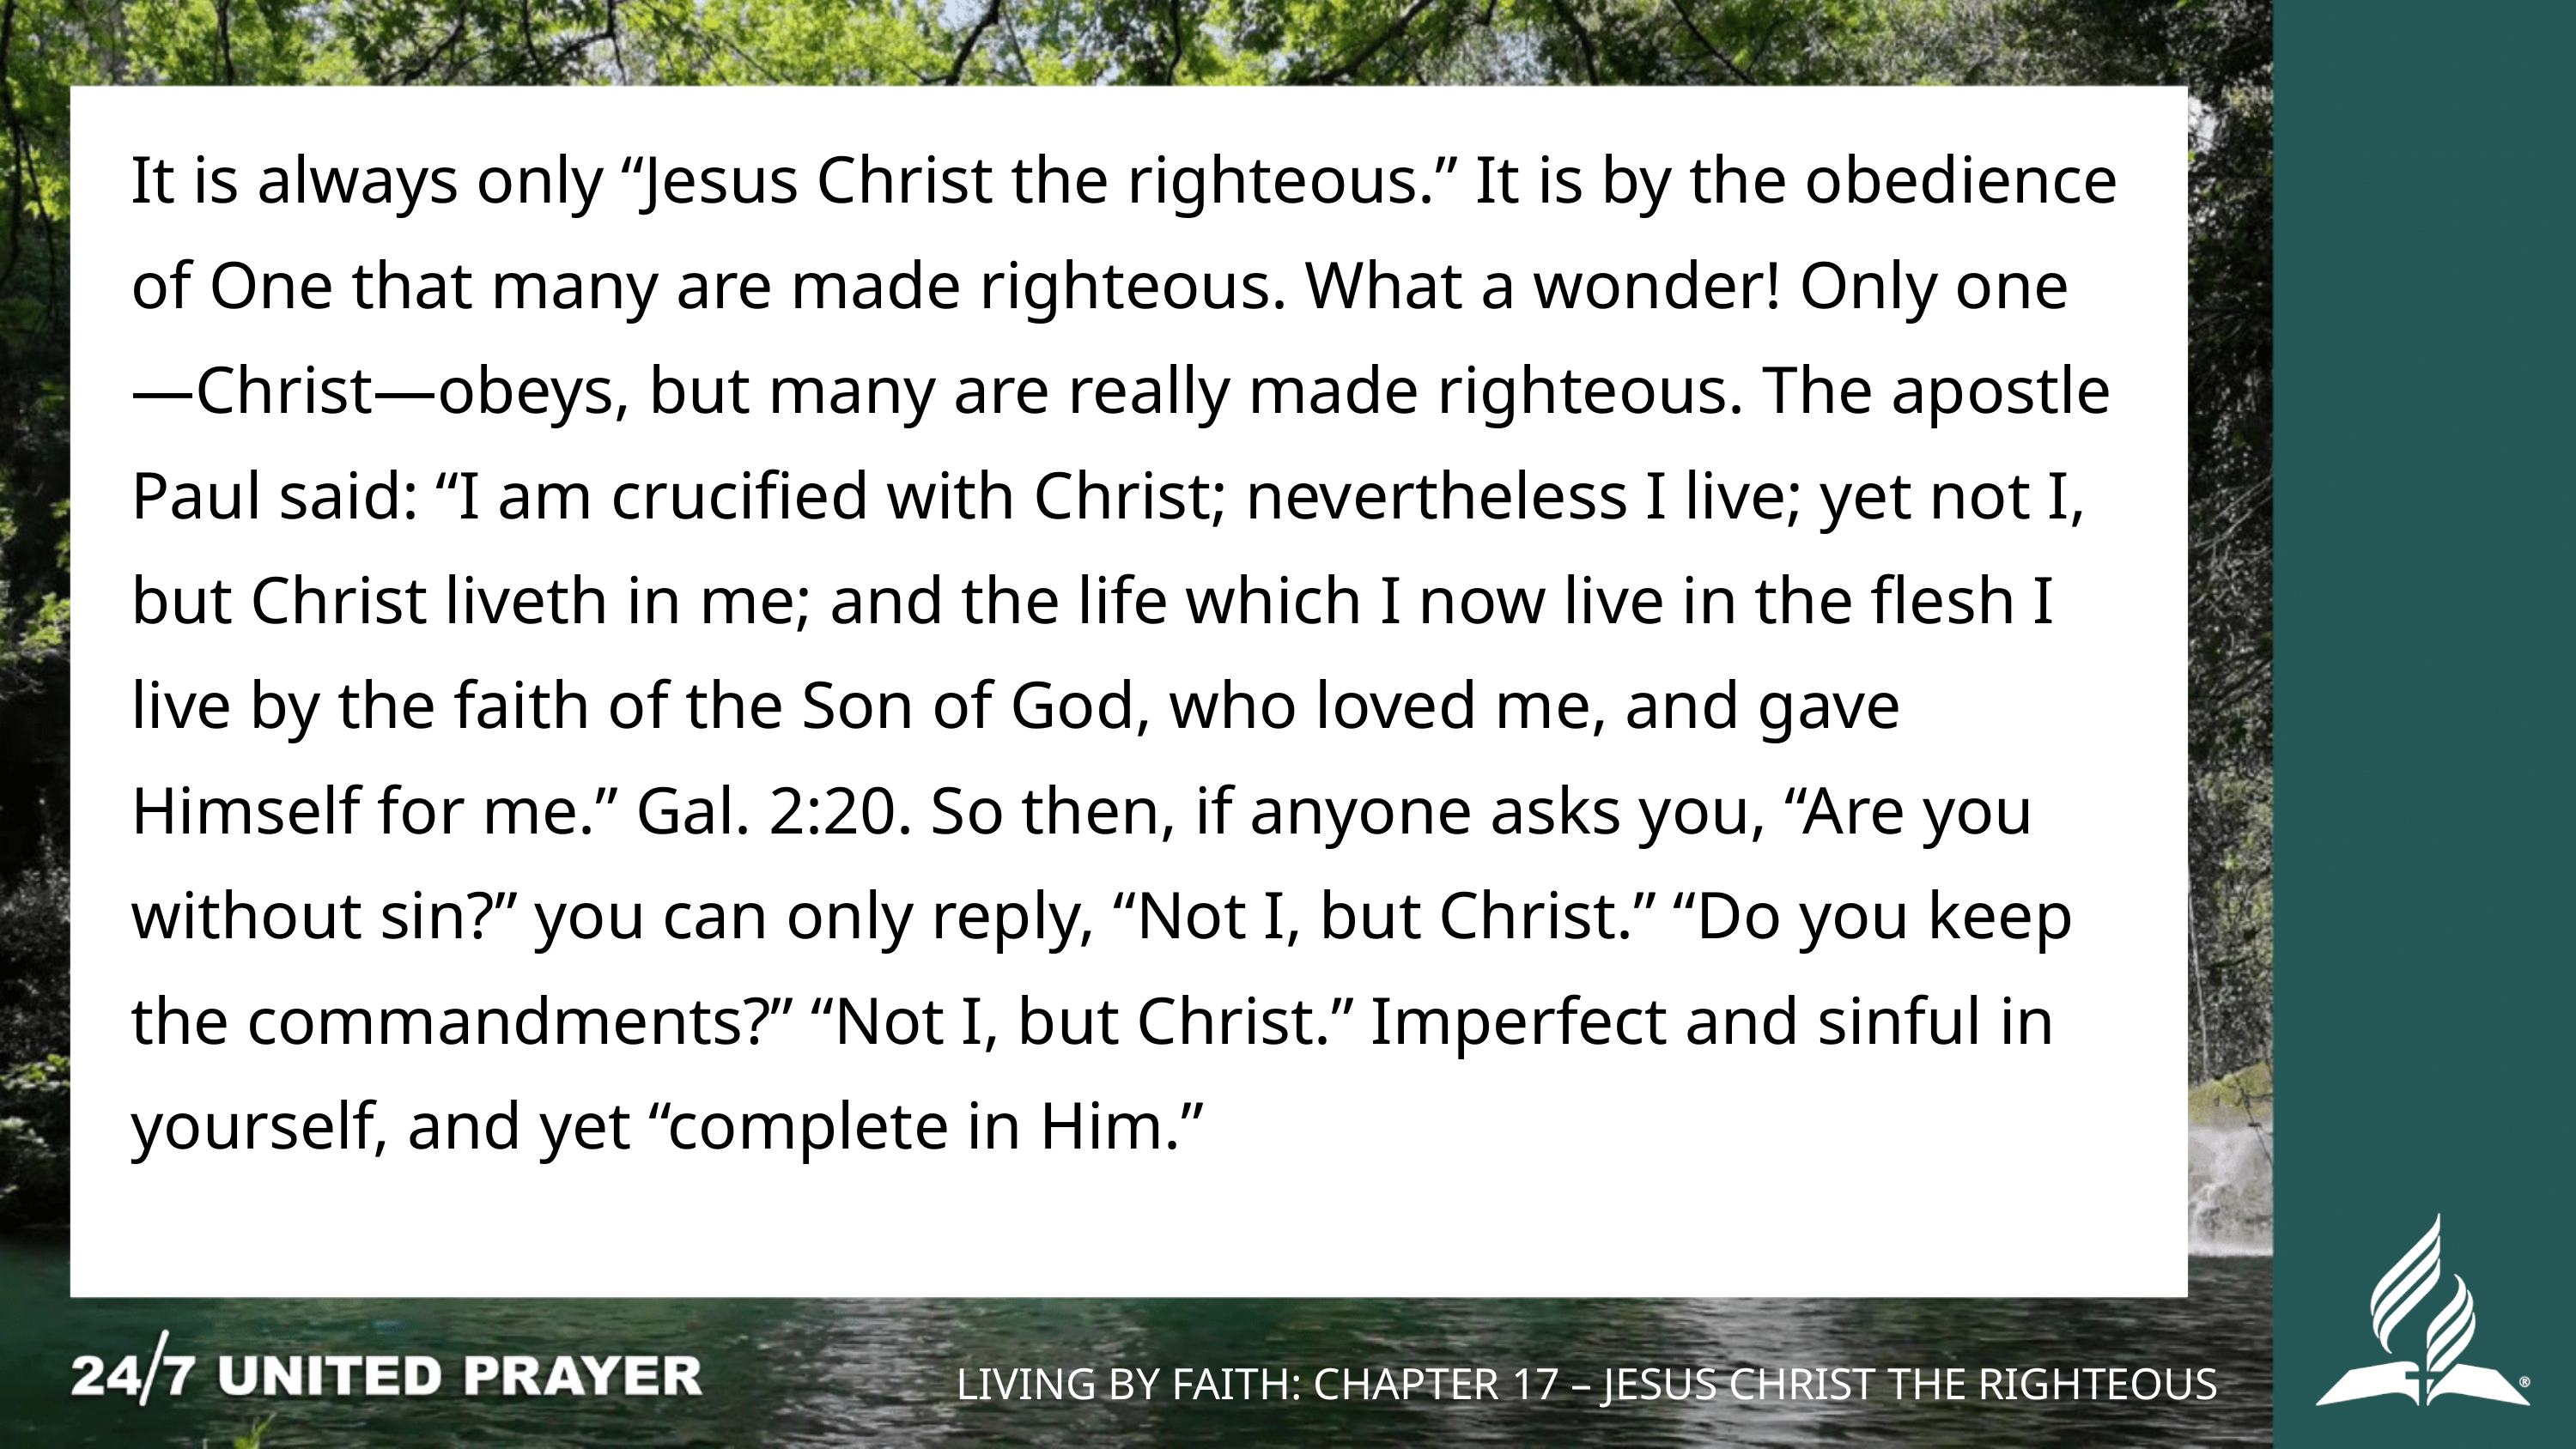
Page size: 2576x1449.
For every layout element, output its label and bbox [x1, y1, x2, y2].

picture [0, 0, 2576, 1449]
text_box [70, 86, 2189, 1298]
